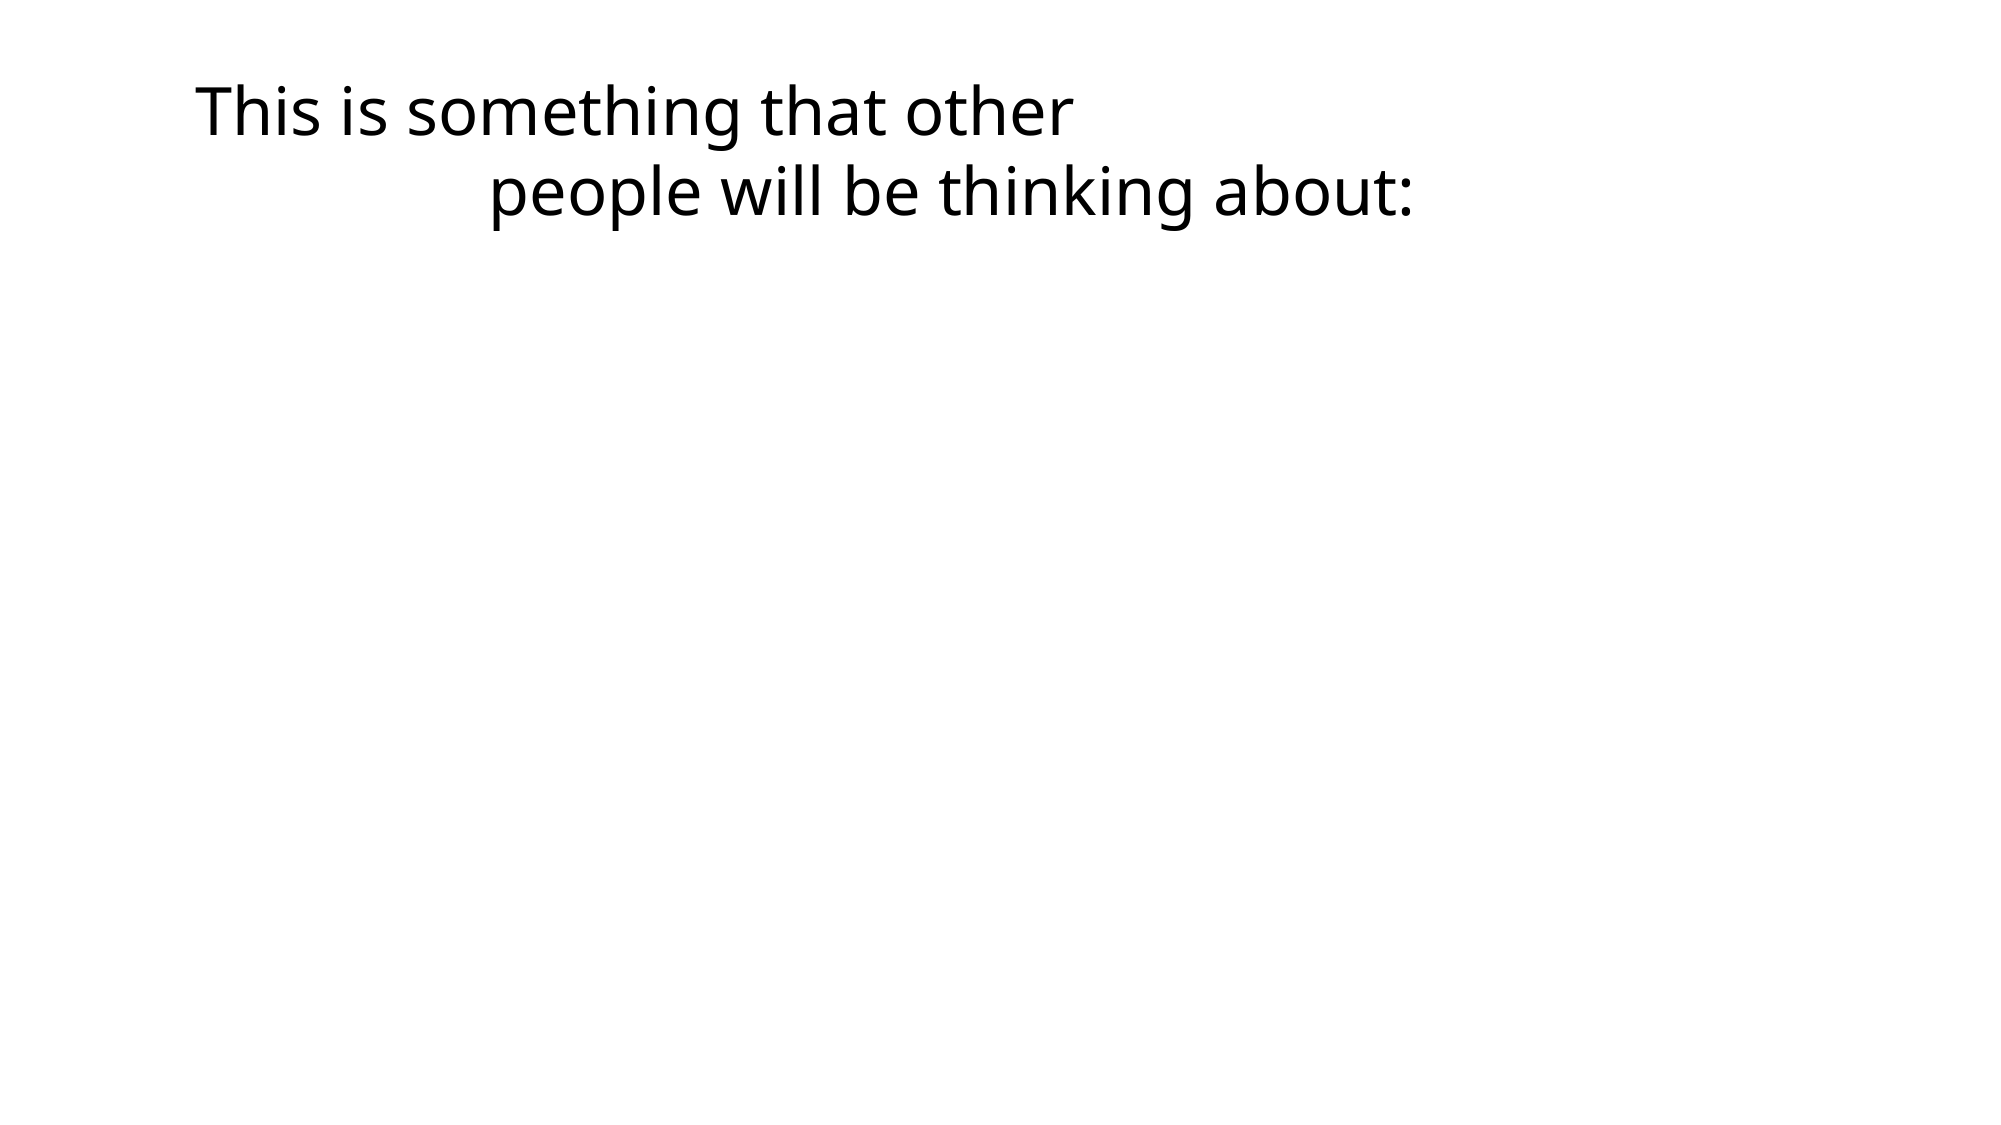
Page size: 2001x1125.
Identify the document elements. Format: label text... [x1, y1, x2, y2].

text_box This is something that other people will be thinking about: [180, 61, 1837, 236]
